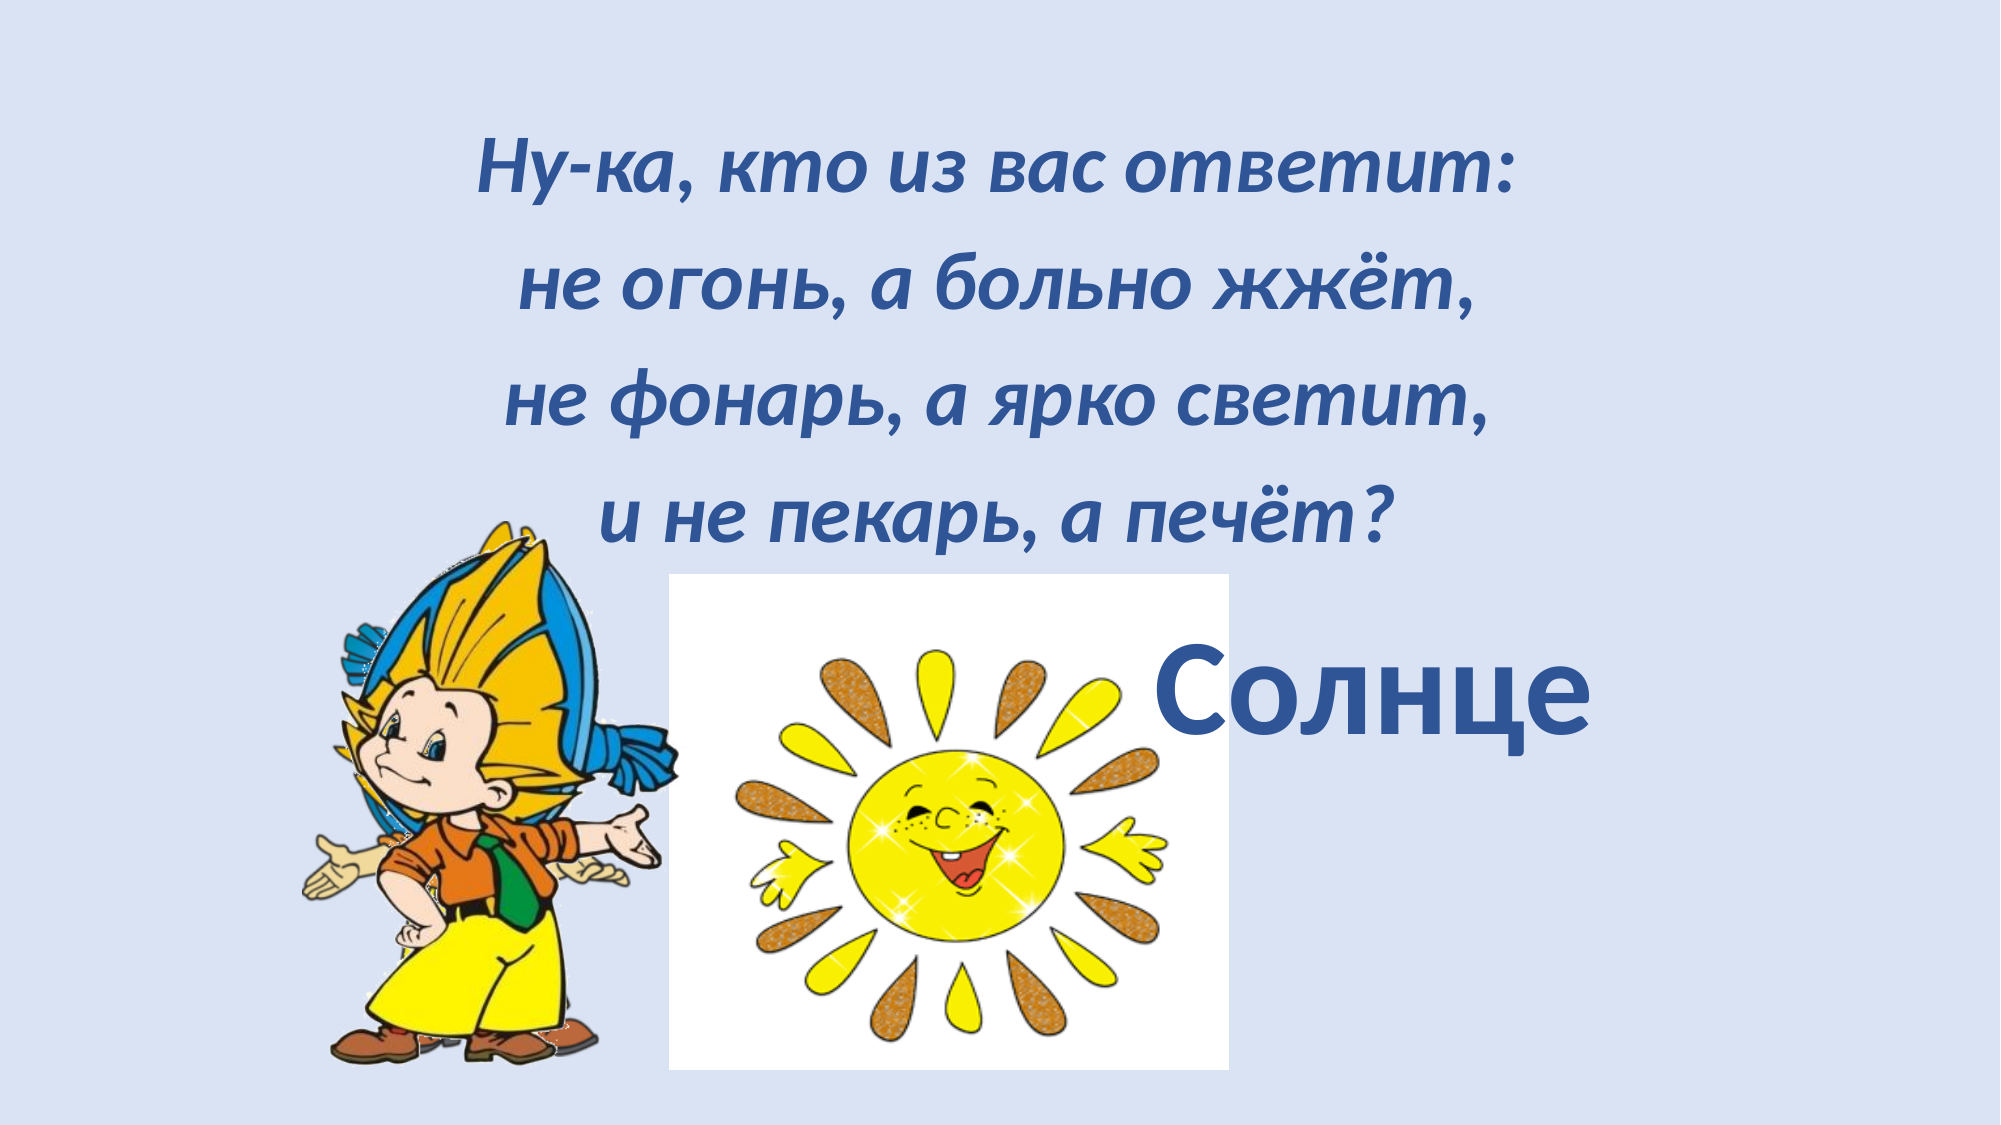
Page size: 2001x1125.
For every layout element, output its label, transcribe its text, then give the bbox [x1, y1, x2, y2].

picture [279, 521, 1229, 1096]
text_box Ну-ка, кто из вас ответит: не огонь, а больно жжёт, не фонарь, а ярко светит, и не пекарь, а печёт? [432, 101, 1563, 532]
text_box Солнце [1229, 586, 1843, 774]
